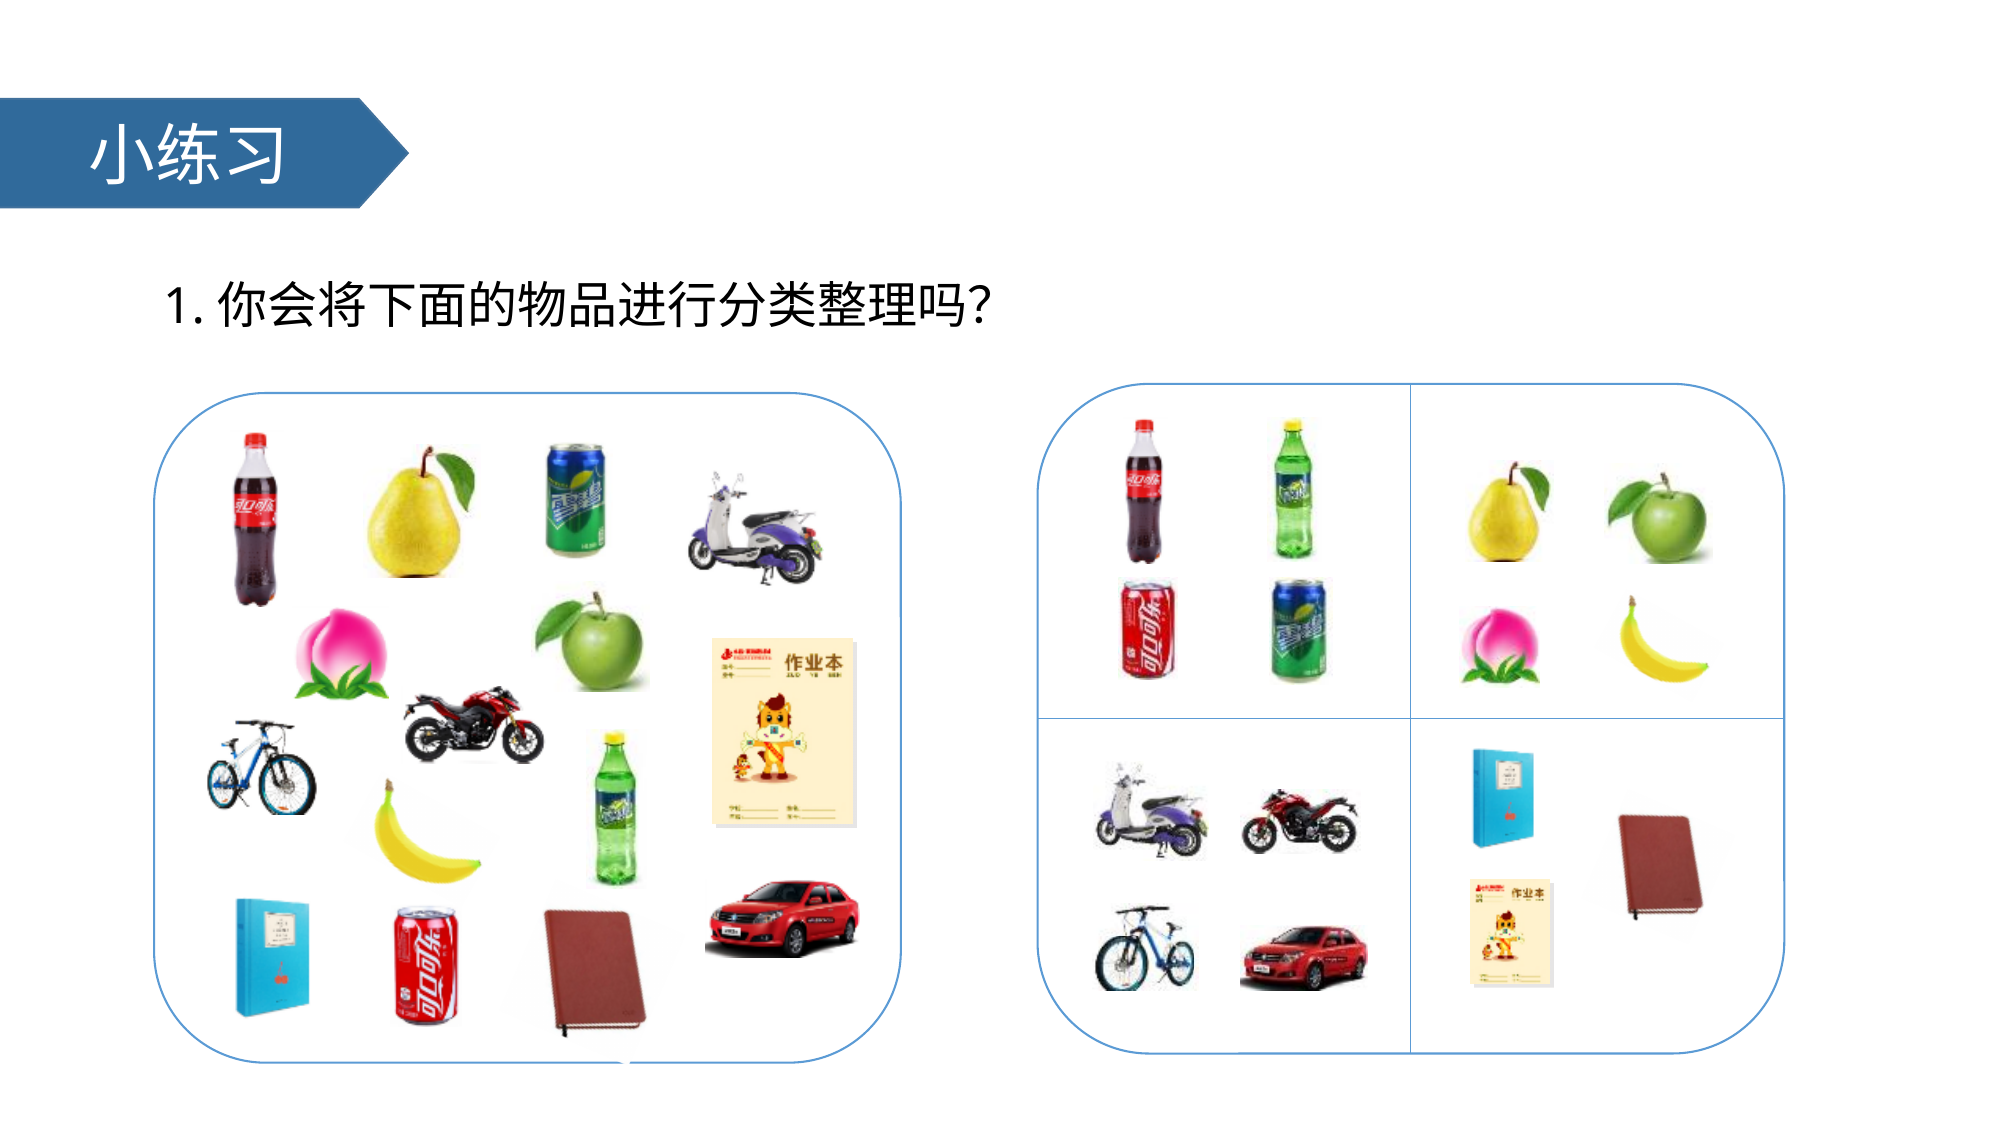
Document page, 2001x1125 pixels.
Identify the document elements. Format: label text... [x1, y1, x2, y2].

text_box [153, 391, 902, 1064]
picture [1118, 577, 1178, 680]
picture [230, 430, 284, 607]
picture [401, 581, 650, 765]
text_box 1.你会将下面的物品进行分类整理吗？ [148, 265, 1038, 341]
picture [1123, 417, 1168, 564]
text_box [1036, 382, 1786, 1055]
picture [1465, 460, 1554, 562]
picture [292, 606, 389, 705]
picture [1093, 761, 1209, 861]
picture [1604, 463, 1713, 564]
picture [500, 880, 684, 1065]
picture [1466, 747, 1538, 850]
picture [543, 441, 613, 560]
picture [1092, 903, 1199, 991]
picture [1240, 925, 1368, 991]
picture [345, 772, 499, 1027]
picture [1267, 417, 1322, 562]
picture [705, 879, 860, 958]
picture [1470, 879, 1550, 984]
picture [1269, 577, 1333, 685]
picture [1582, 790, 1734, 943]
picture [363, 444, 481, 578]
picture [684, 469, 824, 589]
picture [1459, 606, 1540, 688]
picture [203, 718, 320, 815]
text_box 小练习 [0, 98, 408, 208]
picture [1240, 789, 1361, 854]
picture [712, 638, 853, 824]
picture [1596, 591, 1723, 701]
picture [586, 729, 647, 889]
picture [228, 896, 315, 1020]
